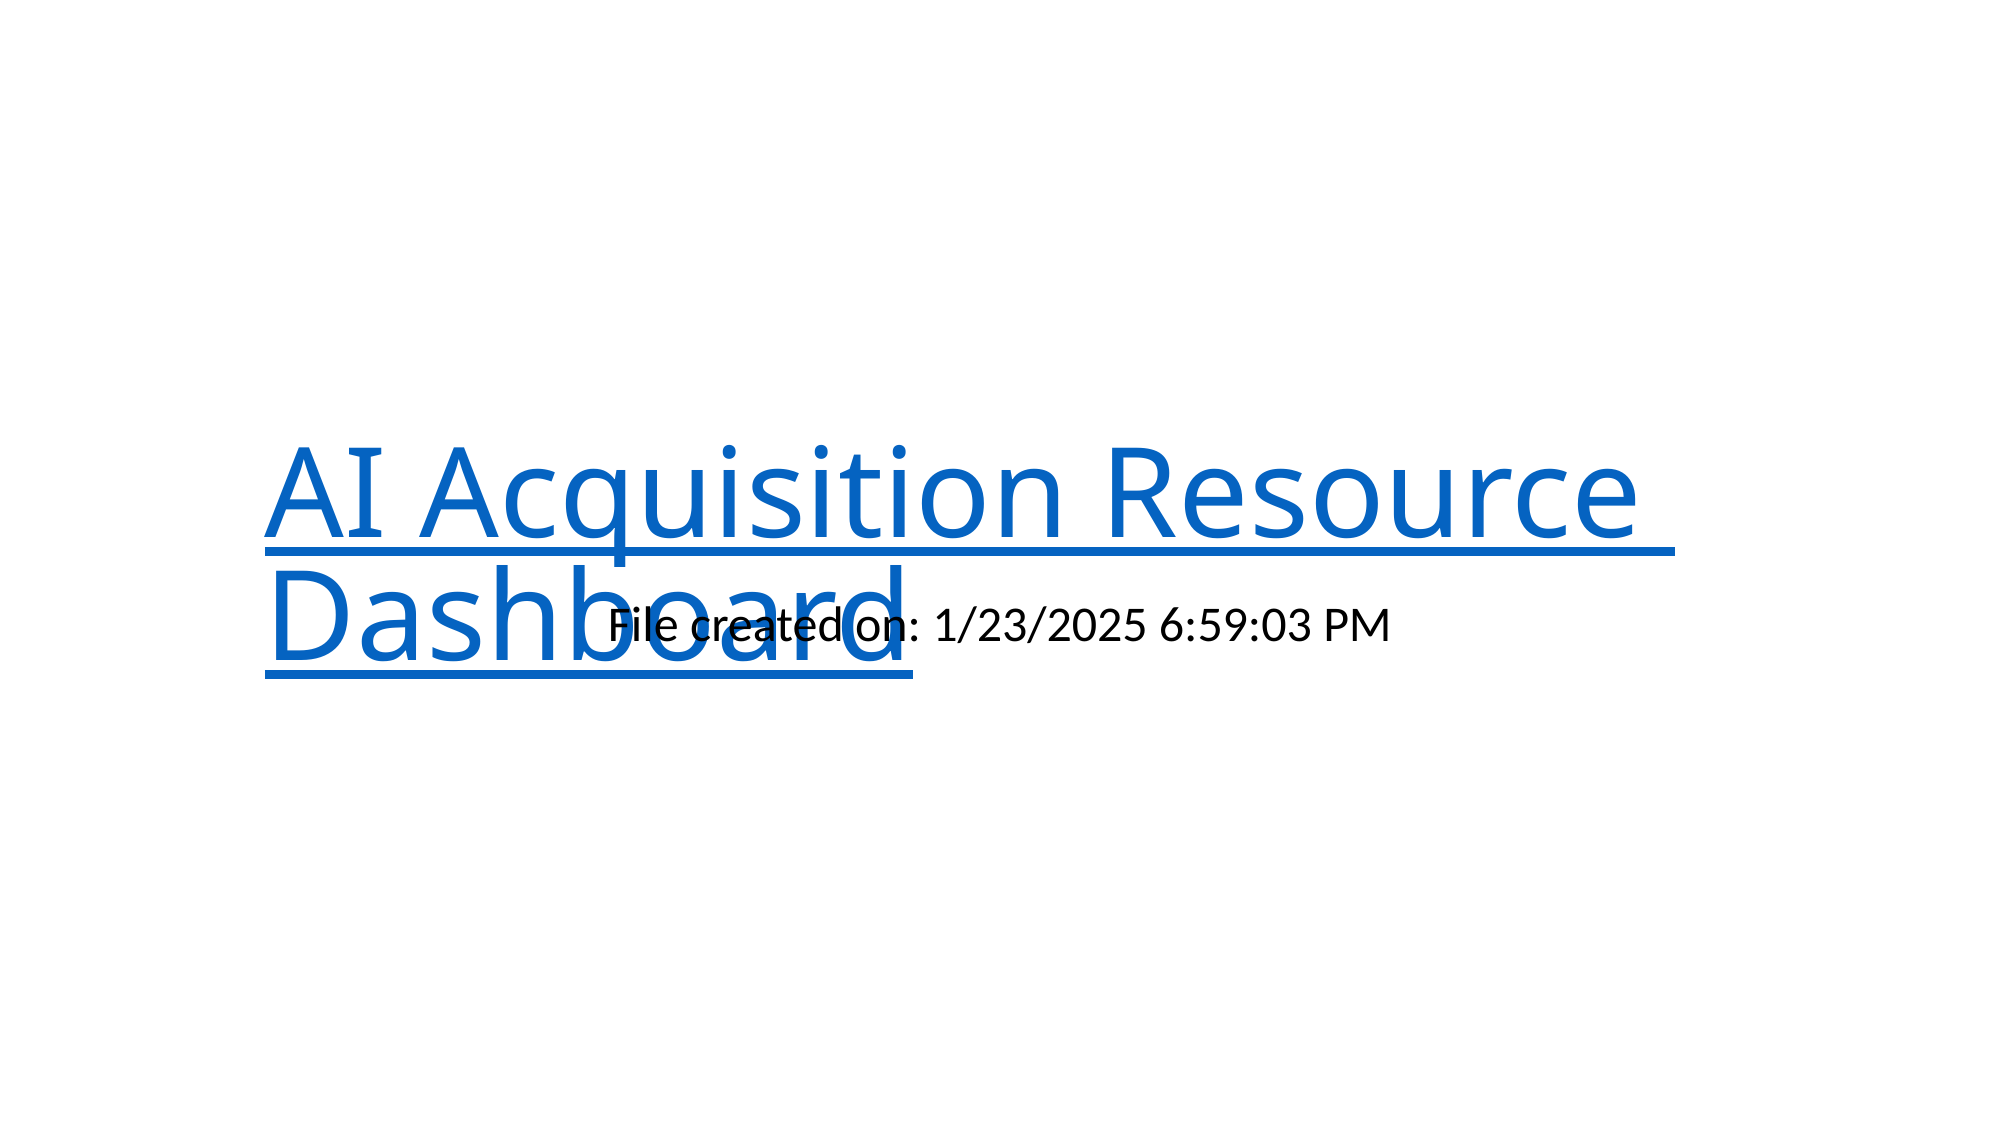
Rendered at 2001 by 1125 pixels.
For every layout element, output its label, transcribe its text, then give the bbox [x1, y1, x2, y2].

title AI Acquisition Resource Dashboard [249, 184, 1750, 576]
subtitle File created on: 1/23/2025 6:59:03 PM [249, 590, 1750, 863]
